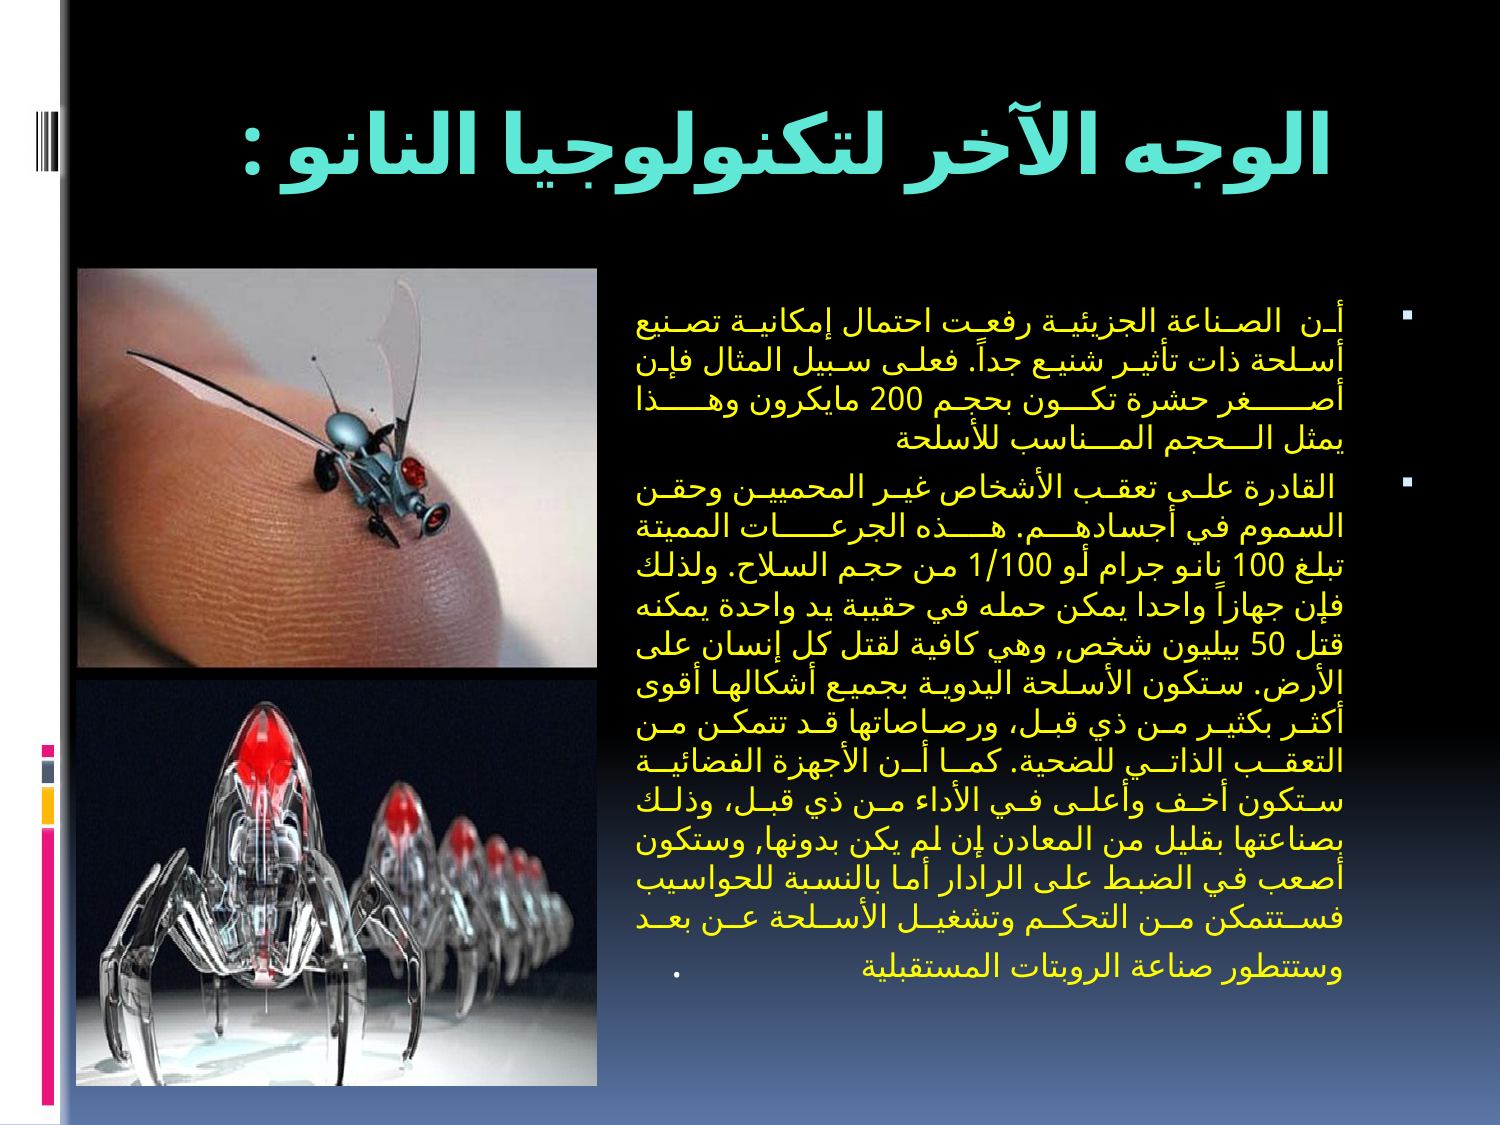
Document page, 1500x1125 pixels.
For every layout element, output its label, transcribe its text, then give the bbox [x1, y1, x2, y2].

picture [76, 680, 597, 1087]
list أن الصناعة الجزيئية رفعت احتمال إمكانية تصنيع أسلحة ذات تأثير شنيع جداً. فعلى سبيل المثال فإن أصـــــغر حشرة تكــون بحجم 200 مايكرون وهــــذا يمثل الـــحجم المـــناسب للأسلحة القادرة على تعقب الأشخاص غير المحميين وحقن السموم في أجسادهـــم. هــــذه الجرعـــــات المميتة تبلغ 100 نانو جرام أو 1/100 من حجم السلاح. ولذلك فإن جهازاً واحدا يمكن حمله في حقيبة يد واحدة يمكنه قتل 50 بيليون شخص, وهي كافية لقتل كل إنسان على الأرض. ستكون الأسلحة اليدوية بجميع أشكالها أقوى أكثر بكثير من ذي قبل، ورصاصاتها قد تتمكن من التعقب الذاتي للضحية. كما أن الأجهزة الفضائية ستكون أخف وأعلى في الأداء من ذي قبل، وذلك بصناعتها بقليل من المعادن إن لم يكن بدونها, وستكون أصعب في الضبط على الرادار أما بالنسبة للحواسيب فستتمكن من التحكم وتشغيل الأسلحة عن بعد وستتطور صناعة الروبتات المستقبلية . [620, 292, 1425, 1043]
title الوجه الآخر لتكنولوجيا النانو : [150, 83, 1425, 234]
picture [76, 266, 597, 670]
